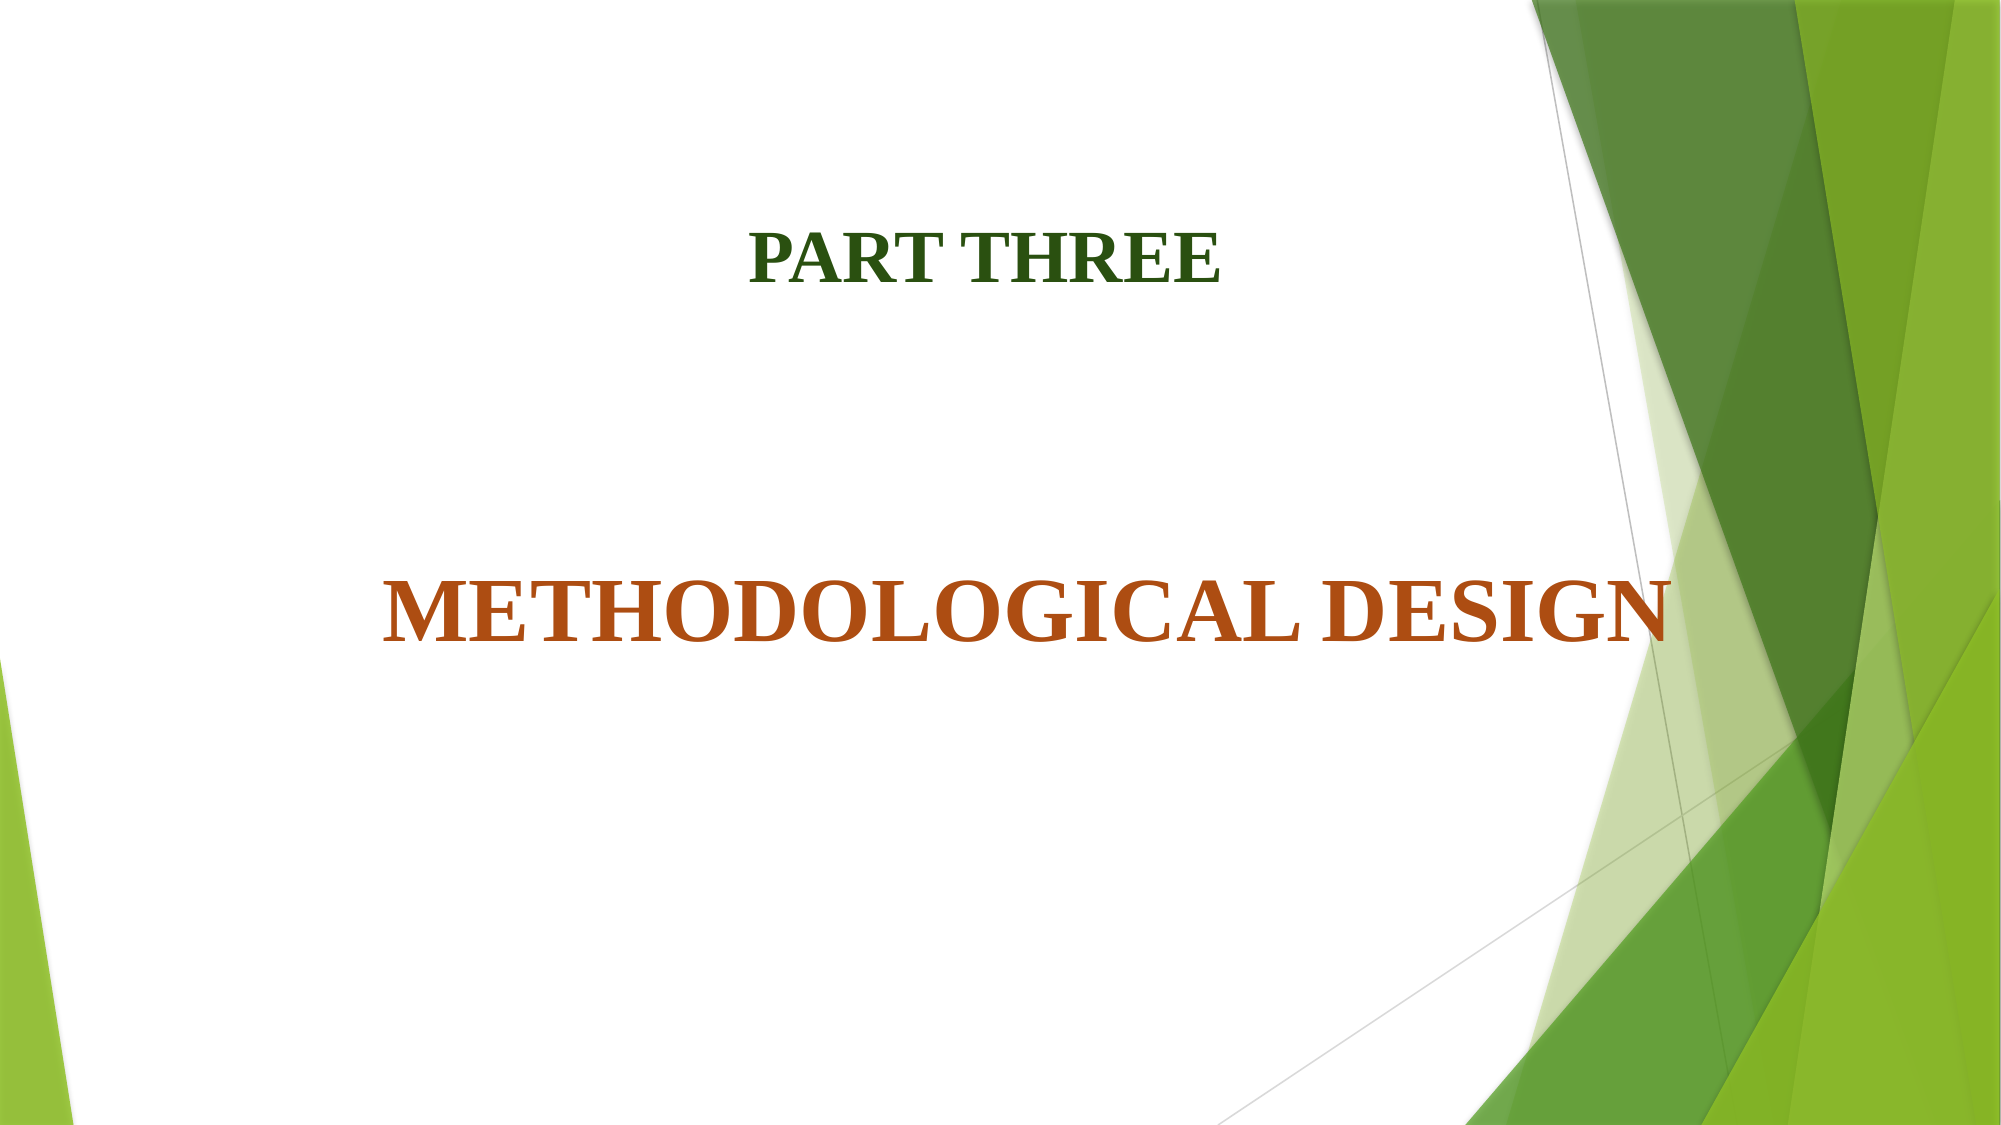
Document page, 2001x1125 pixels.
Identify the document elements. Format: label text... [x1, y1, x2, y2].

title PART THREE [132, 200, 1858, 418]
list METHODOLOGICAL DESIGN [166, 542, 1892, 815]
